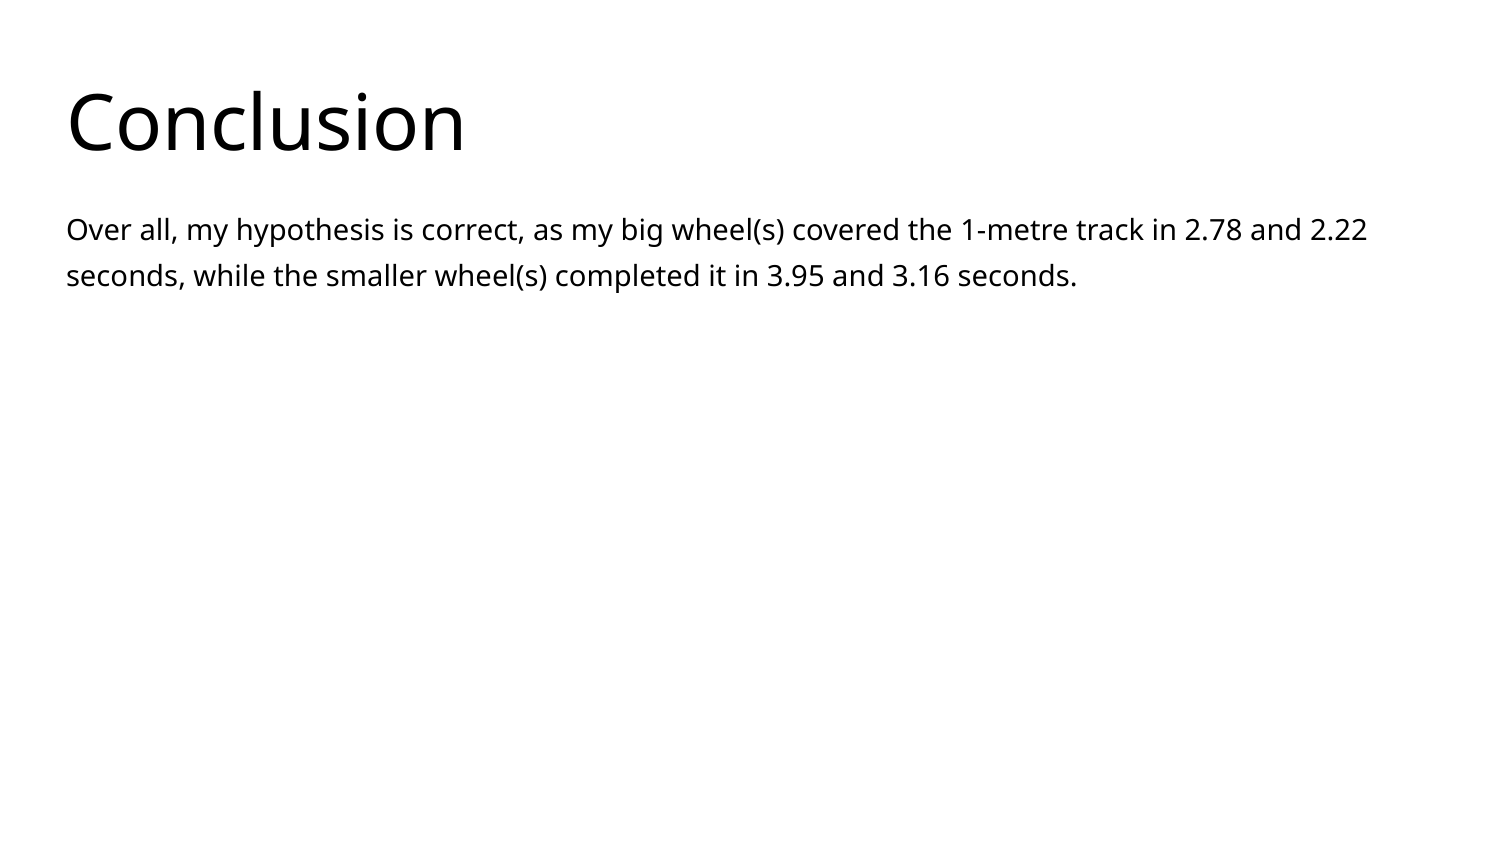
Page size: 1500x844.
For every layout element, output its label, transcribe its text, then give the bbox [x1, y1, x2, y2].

list Over all, my hypothesis is correct, as my big wheel(s) covered the 1-metre track in 2.78 and 2.22 seconds, while the smaller wheel(s) completed it in 3.95 and 3.16 seconds. [51, 188, 1449, 739]
title Conclusion [51, 51, 1449, 188]
